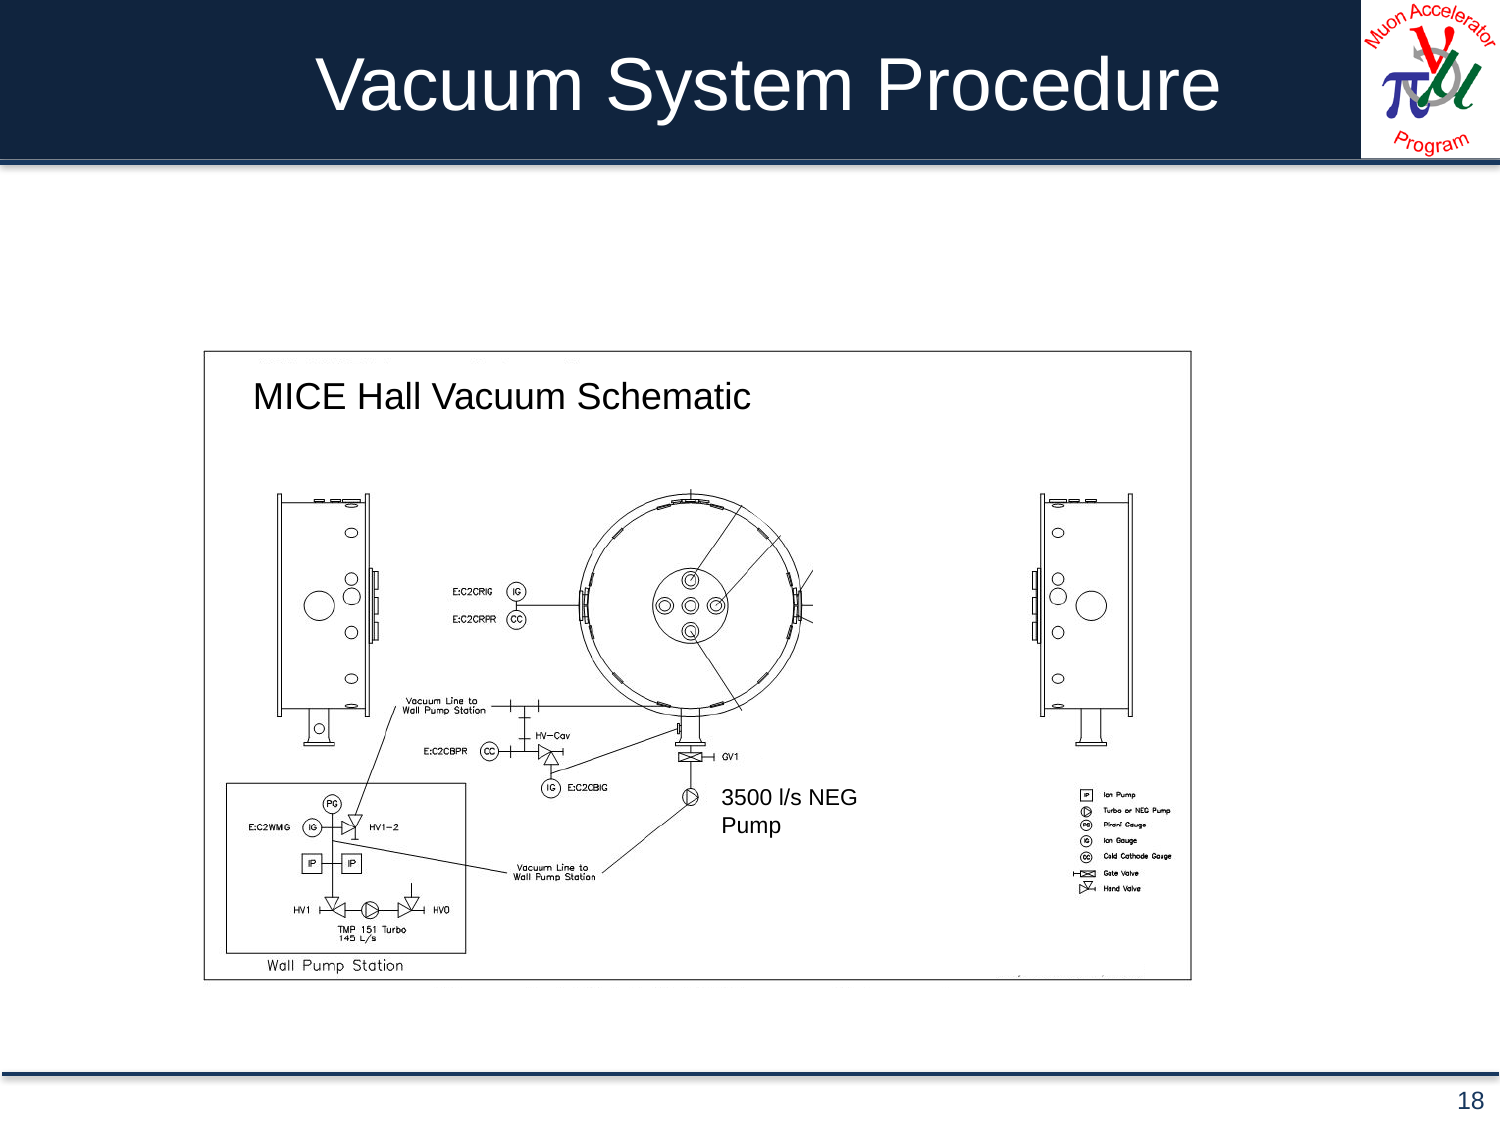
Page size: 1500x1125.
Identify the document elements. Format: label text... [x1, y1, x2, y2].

slide_number 18 [1215, 1074, 1500, 1125]
title Vacuum System Procedure [181, 0, 1357, 162]
picture [178, 326, 1213, 988]
picture [1360, 0, 1500, 159]
